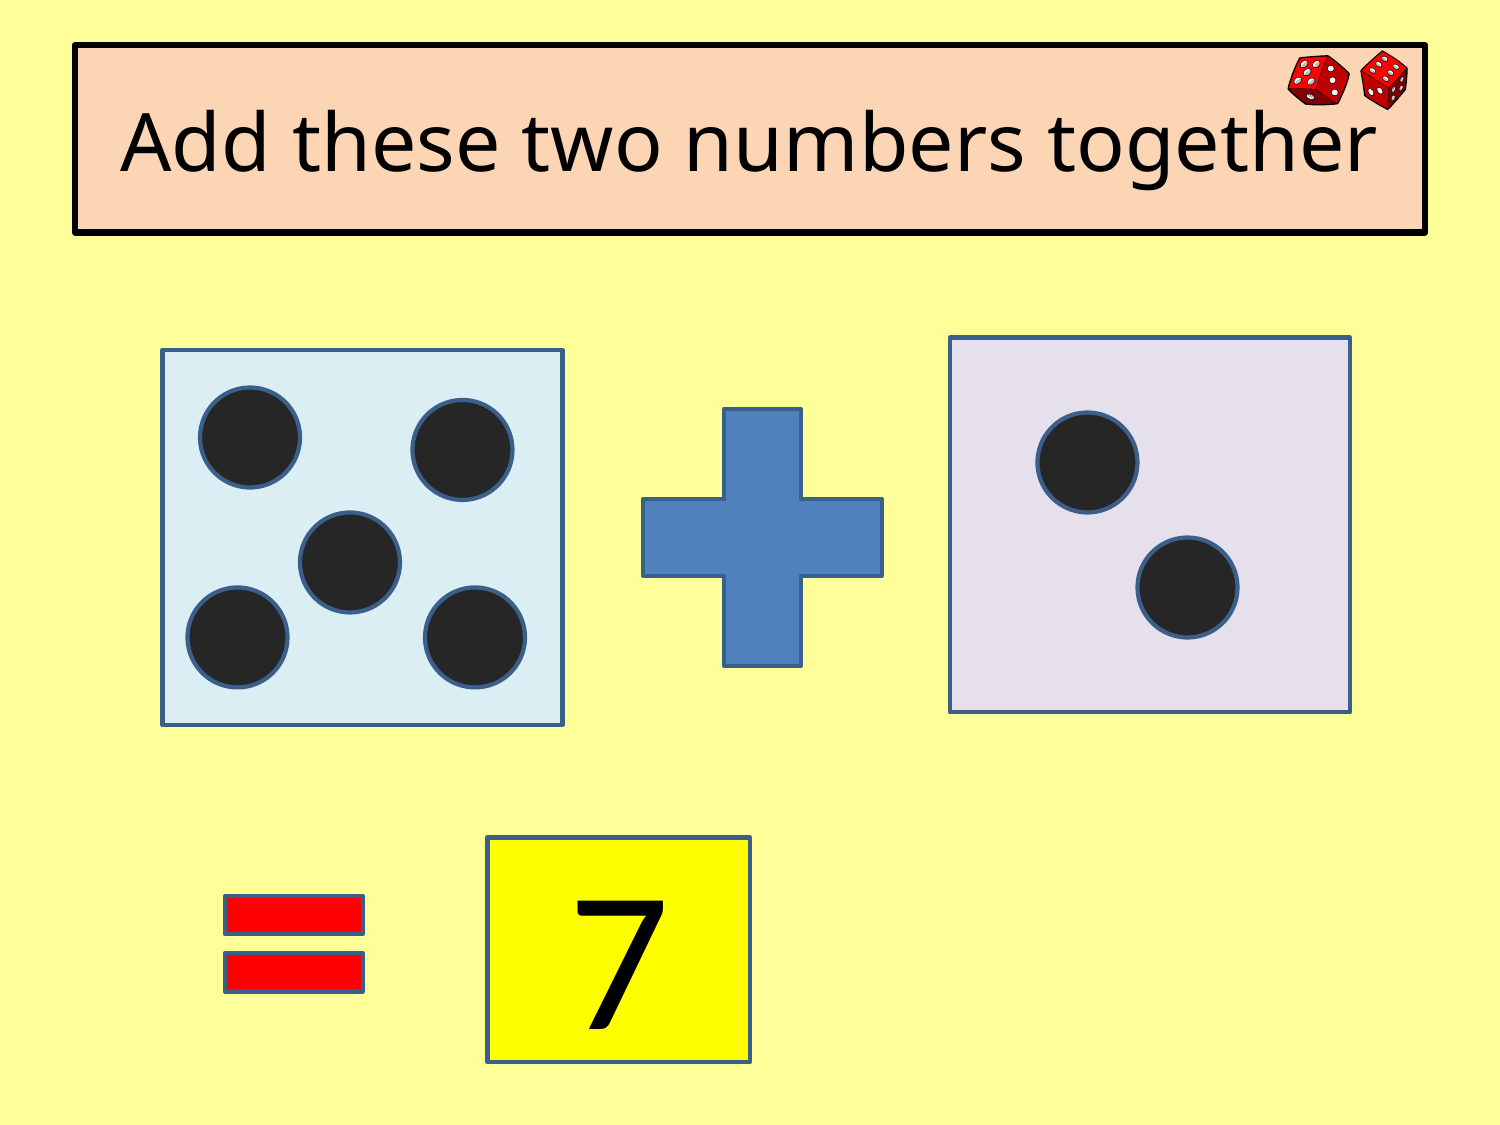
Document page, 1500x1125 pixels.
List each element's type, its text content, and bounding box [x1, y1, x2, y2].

title Add these two numbers together [75, 45, 1425, 233]
text_box [948, 335, 1352, 714]
text_box [223, 951, 365, 994]
text_box [297, 510, 403, 615]
text_box [410, 397, 515, 503]
text_box [641, 407, 884, 668]
text_box [1135, 535, 1240, 640]
text_box [185, 585, 290, 690]
text_box [422, 585, 528, 690]
text_box [1035, 410, 1140, 515]
picture [1287, 49, 1409, 111]
text_box [160, 348, 565, 727]
text_box [223, 894, 365, 936]
text_box [197, 385, 303, 490]
text_box 7 [485, 835, 752, 1064]
